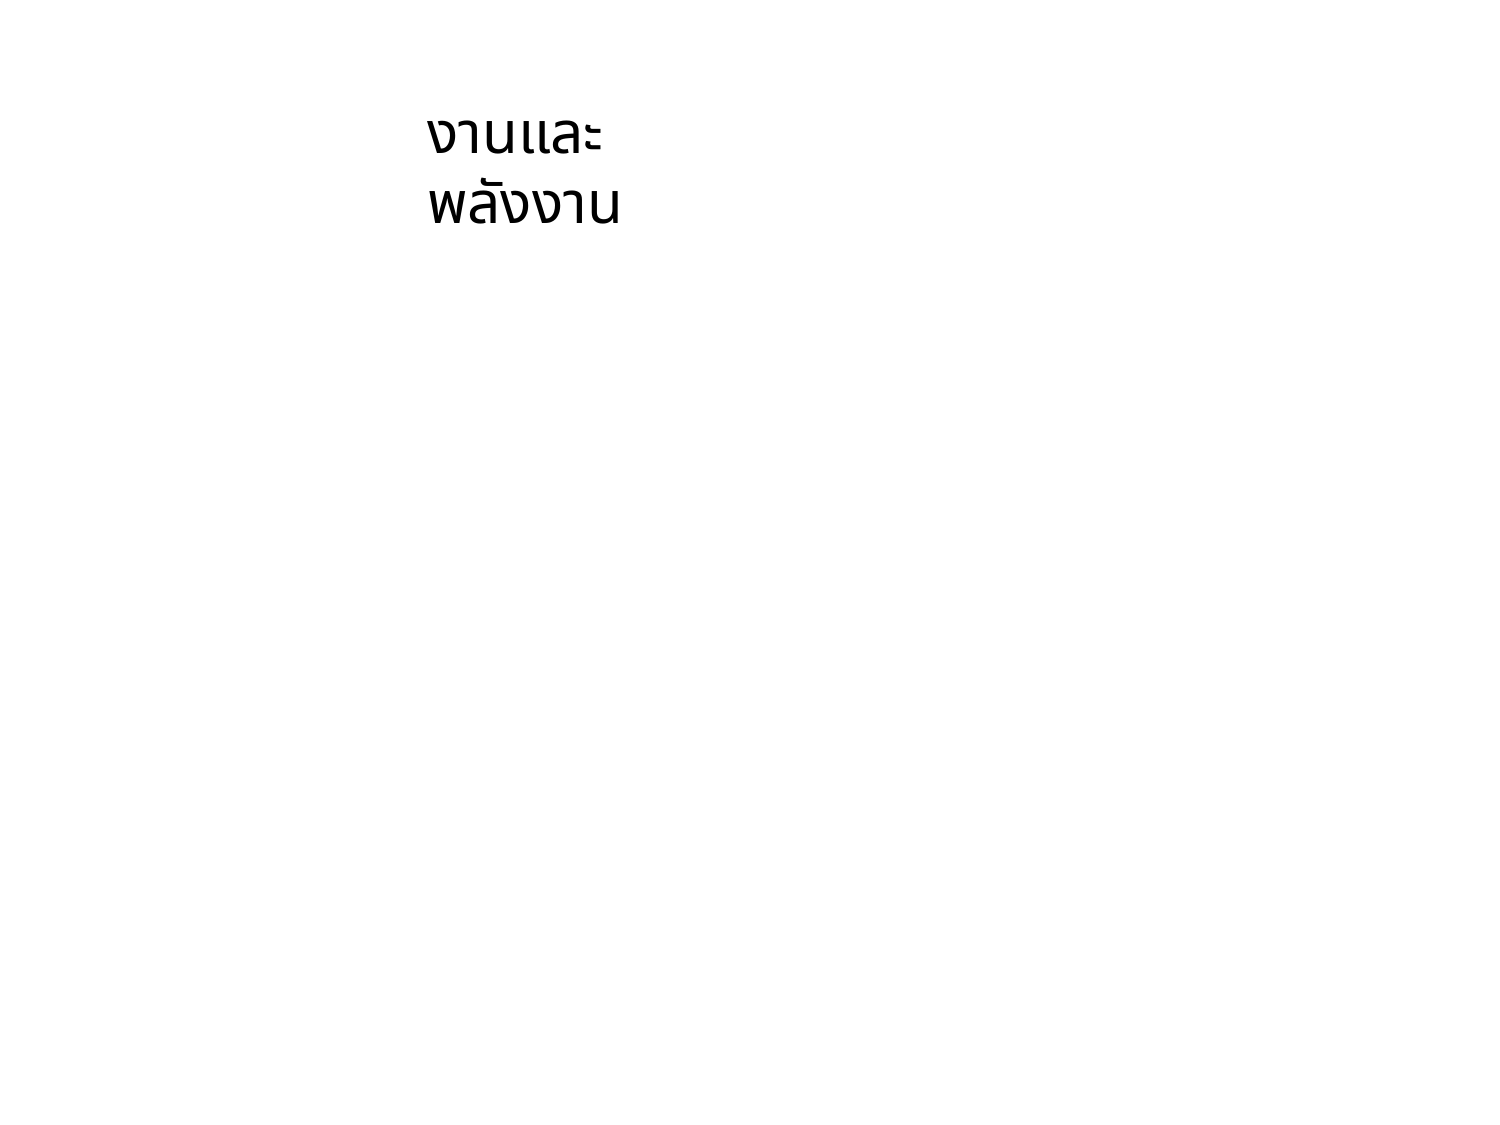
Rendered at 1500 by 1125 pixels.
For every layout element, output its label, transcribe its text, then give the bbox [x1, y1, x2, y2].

text_box งานและพลังงาน [412, 87, 800, 243]
